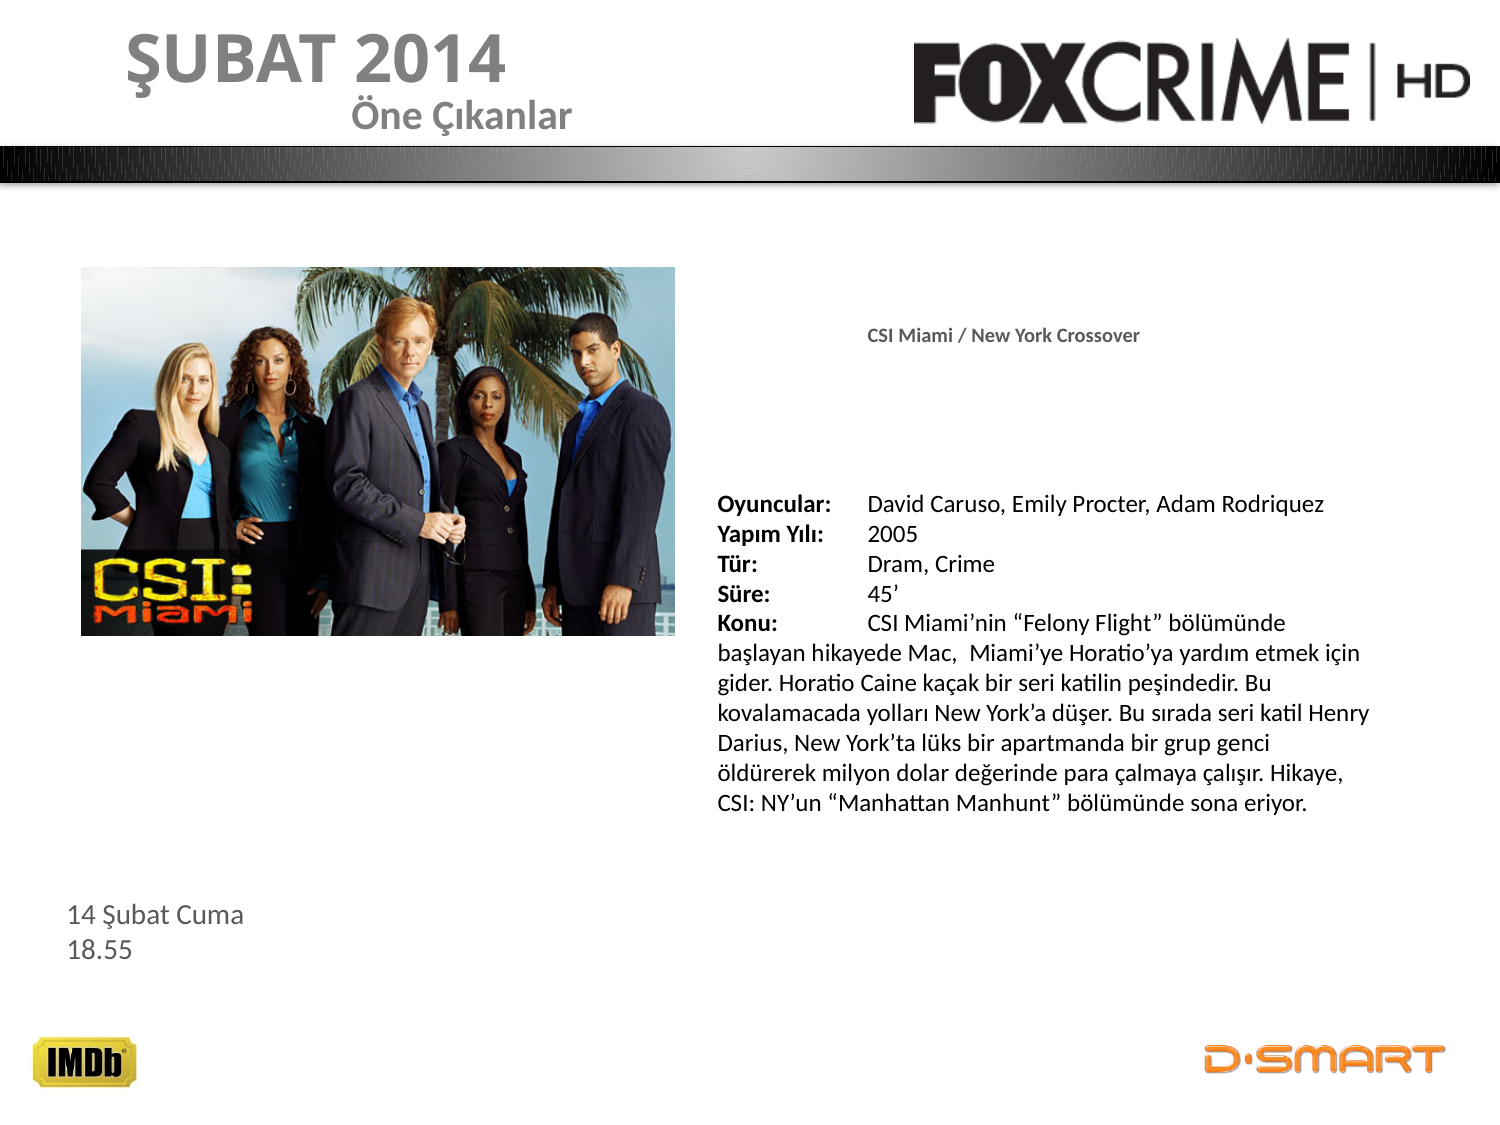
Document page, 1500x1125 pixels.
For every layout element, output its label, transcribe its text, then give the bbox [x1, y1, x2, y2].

picture [1179, 977, 1471, 1125]
text_box Oyuncular: David Caruso, Emily Procter, Adam Rodriquez Yapım Yılı: 2005 Tür: Dram, Crime Süre: 45’ Konu: CSI Miami’nin “Felony Flight” bölümünde başlayan hikayede Mac, Miami’ye Horatio’ya yardım etmek için gider. Horatio Caine kaçak bir seri katilin peşindedir. Bu kovalamacada yolları New York’a düşer. Bu sırada seri katil Henry Darius, New York’ta lüks bir apartmanda bir grup genci öldürerek milyon dolar değerinde para çalmaya çalışır. Hikaye, CSI: NY’un “Manhattan Manhunt” bölümünde sona eriyor. [702, 479, 1388, 864]
picture [913, 38, 1470, 124]
text_box ŞUBAT 2014 [97, 14, 536, 98]
text_box [0, 146, 1500, 183]
picture [81, 266, 675, 637]
text_box 14 Şubat Cuma 18.55 [51, 887, 291, 973]
title CSI Miami / New York Crossover [702, 314, 1306, 409]
text_box Öne Çıkanlar [336, 80, 637, 144]
picture [9, 1006, 159, 1118]
